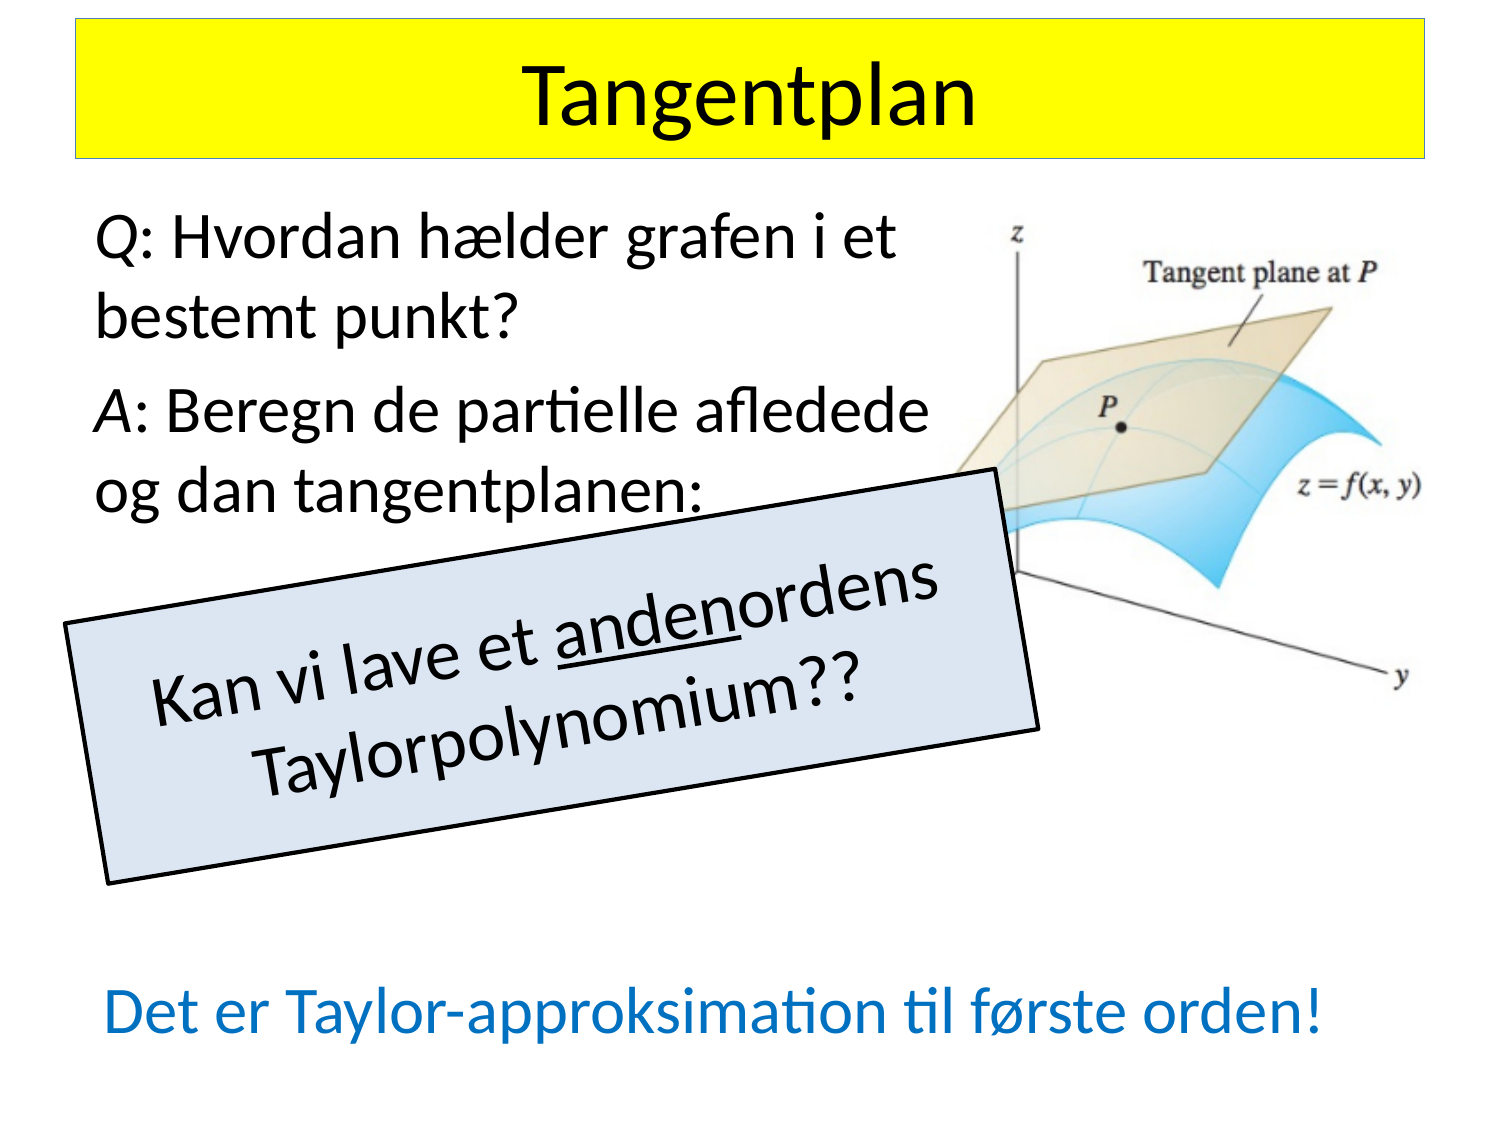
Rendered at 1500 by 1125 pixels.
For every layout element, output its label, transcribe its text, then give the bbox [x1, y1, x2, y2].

text_box Kan vi lave et andenordens Taylorpolynomium?? [62, 494, 1022, 886]
text_box Q: Hvordan hælder grafen i et bestemt punkt? A: Beregn de partielle afledede og dan tangentplanen: [79, 184, 963, 618]
title Tangentplan [75, 18, 1425, 159]
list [832, 207, 1457, 725]
